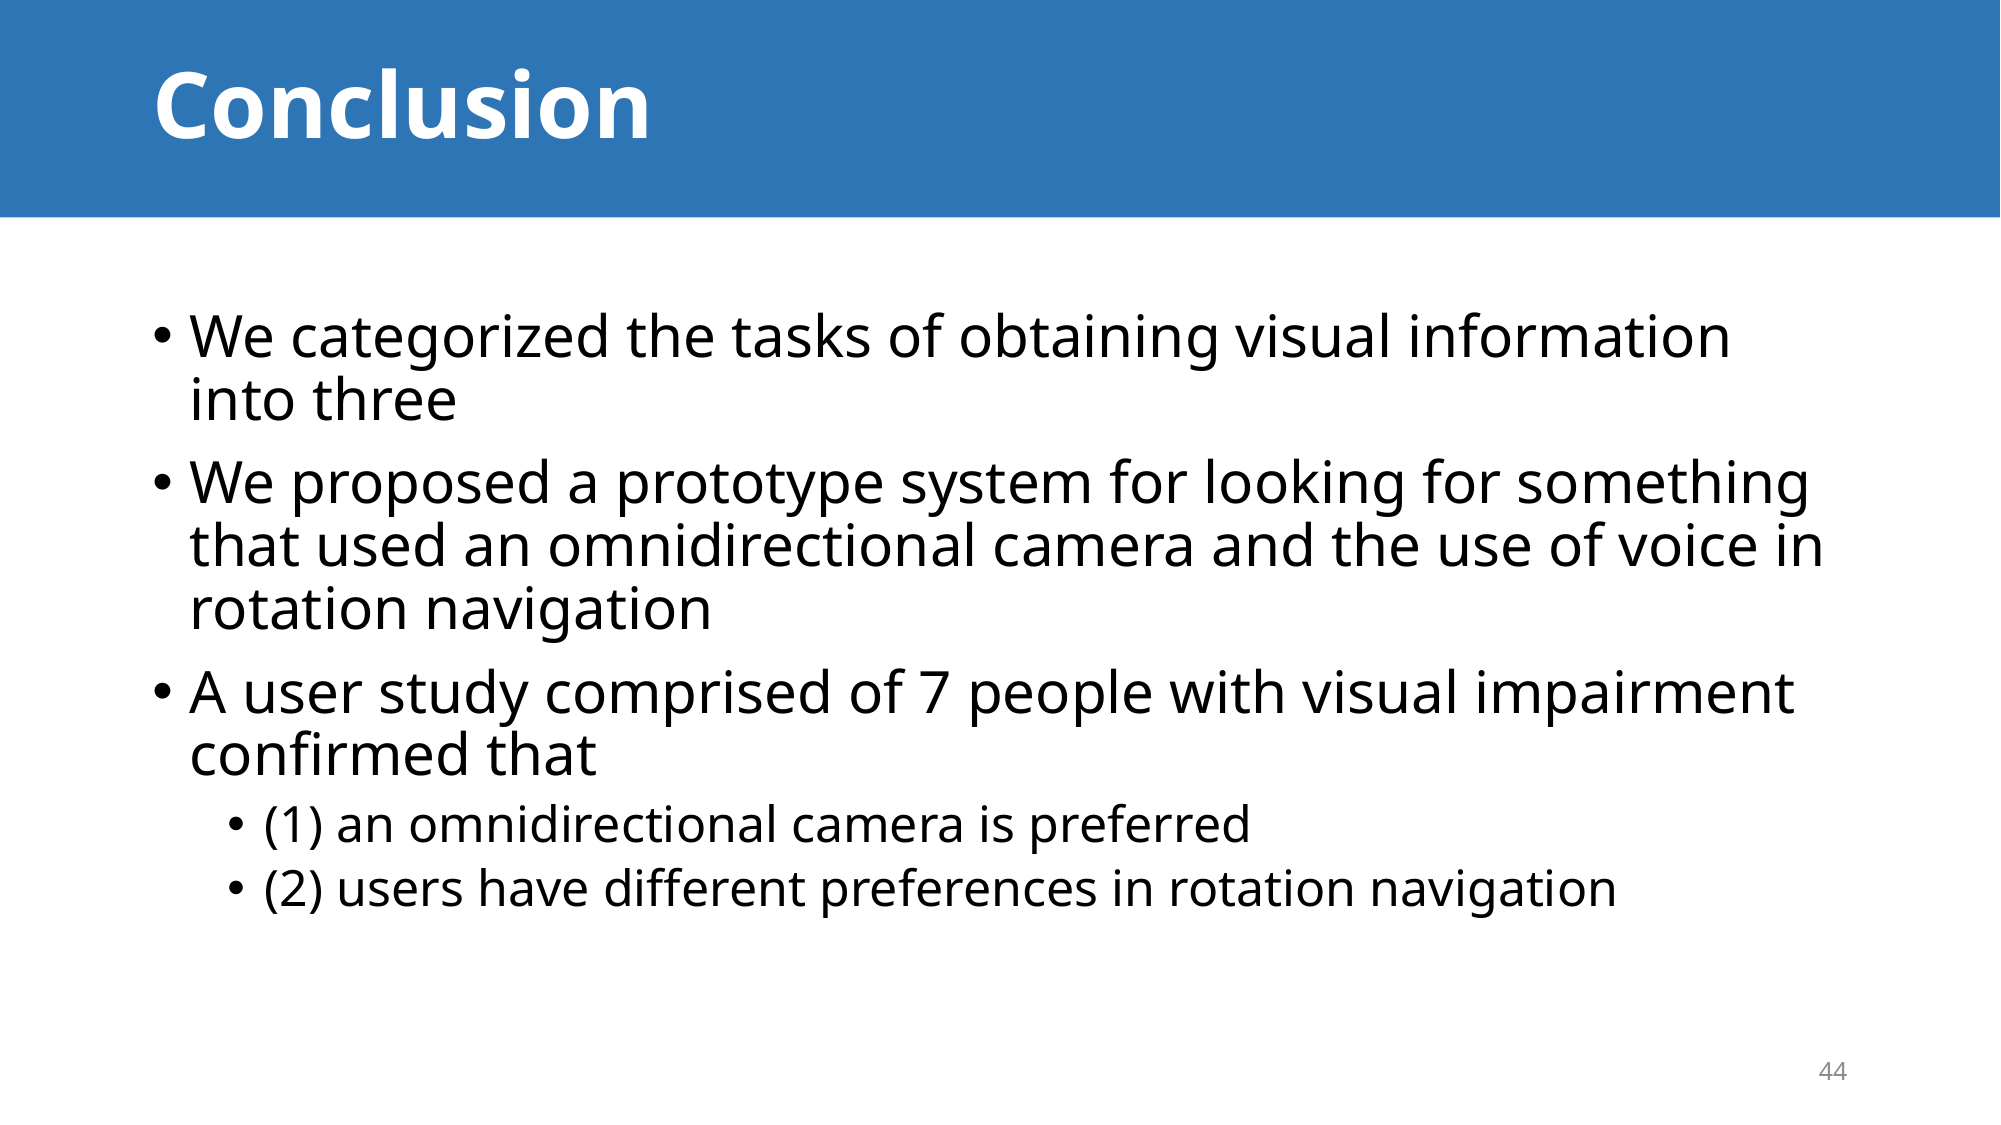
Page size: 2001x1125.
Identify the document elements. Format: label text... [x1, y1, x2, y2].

list We categorized the tasks of obtaining visual information into three We proposed a prototype system for looking for something that used an omnidirectional camera and the use of voice in rotation navigation A user study comprised of 7 people with visual impairment confirmed that (1) an omnidirectional camera is preferred (2) users have different preferences in rotation navigation [137, 299, 1863, 1014]
slide_number 44 [1412, 1042, 1863, 1103]
title Conclusion [137, 29, 1863, 188]
